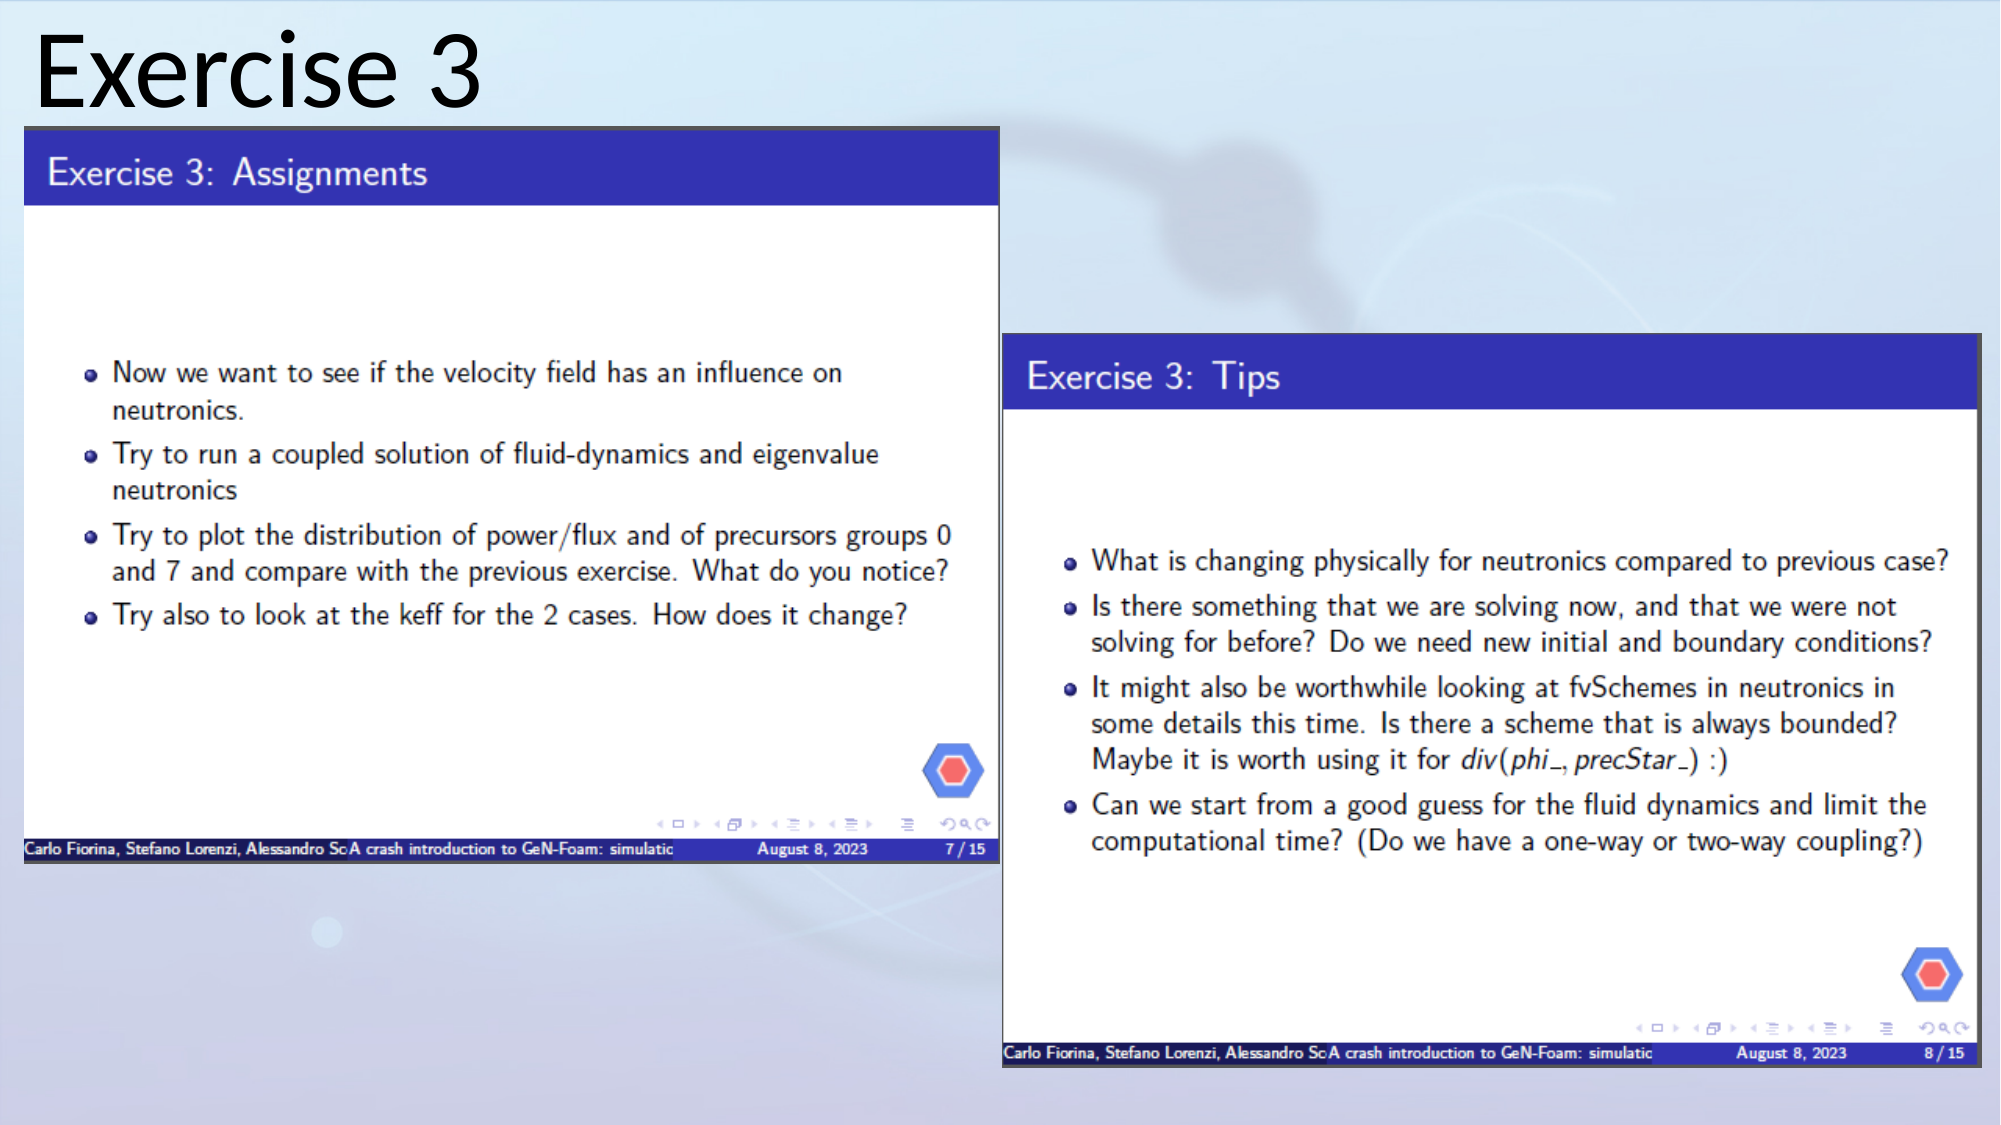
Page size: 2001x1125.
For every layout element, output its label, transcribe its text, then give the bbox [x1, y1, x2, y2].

text_box Exercise 3 [18, 0, 499, 138]
picture [0, 0, 2001, 1125]
